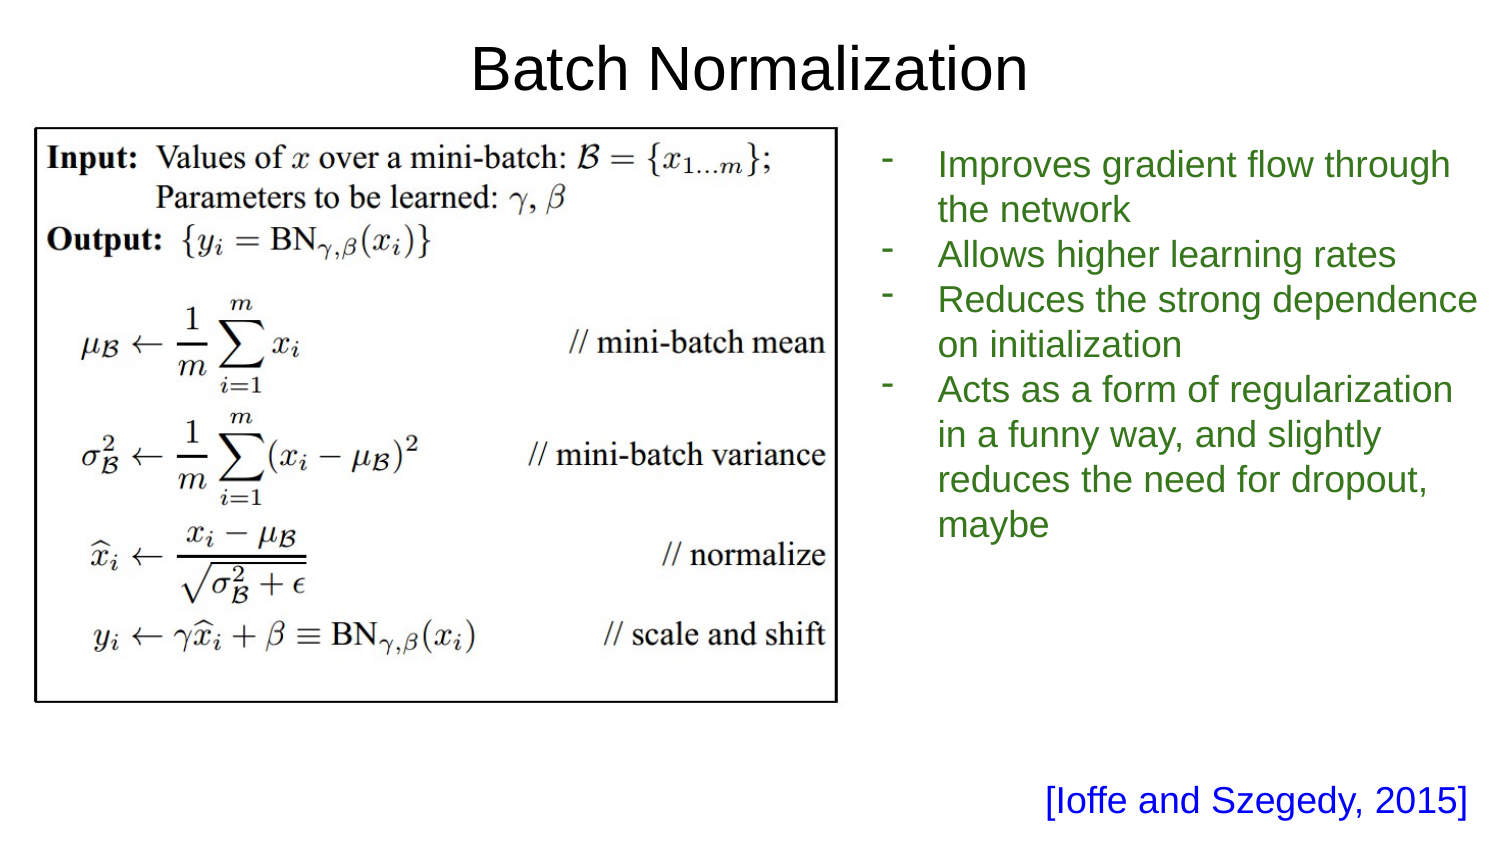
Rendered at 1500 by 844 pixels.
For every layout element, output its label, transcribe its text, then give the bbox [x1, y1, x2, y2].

text_box Batch Normalization [29, 12, 1471, 122]
text_box [Ioffe and Szegedy, 2015] [1030, 761, 1500, 844]
picture [29, 121, 848, 708]
text_box Improves gradient flow through the network Allows higher learning rates Reduces the strong dependence on initialization Acts as a form of regularization in a funny way, and slightly reduces the need for dropout, maybe [847, 125, 1500, 732]
